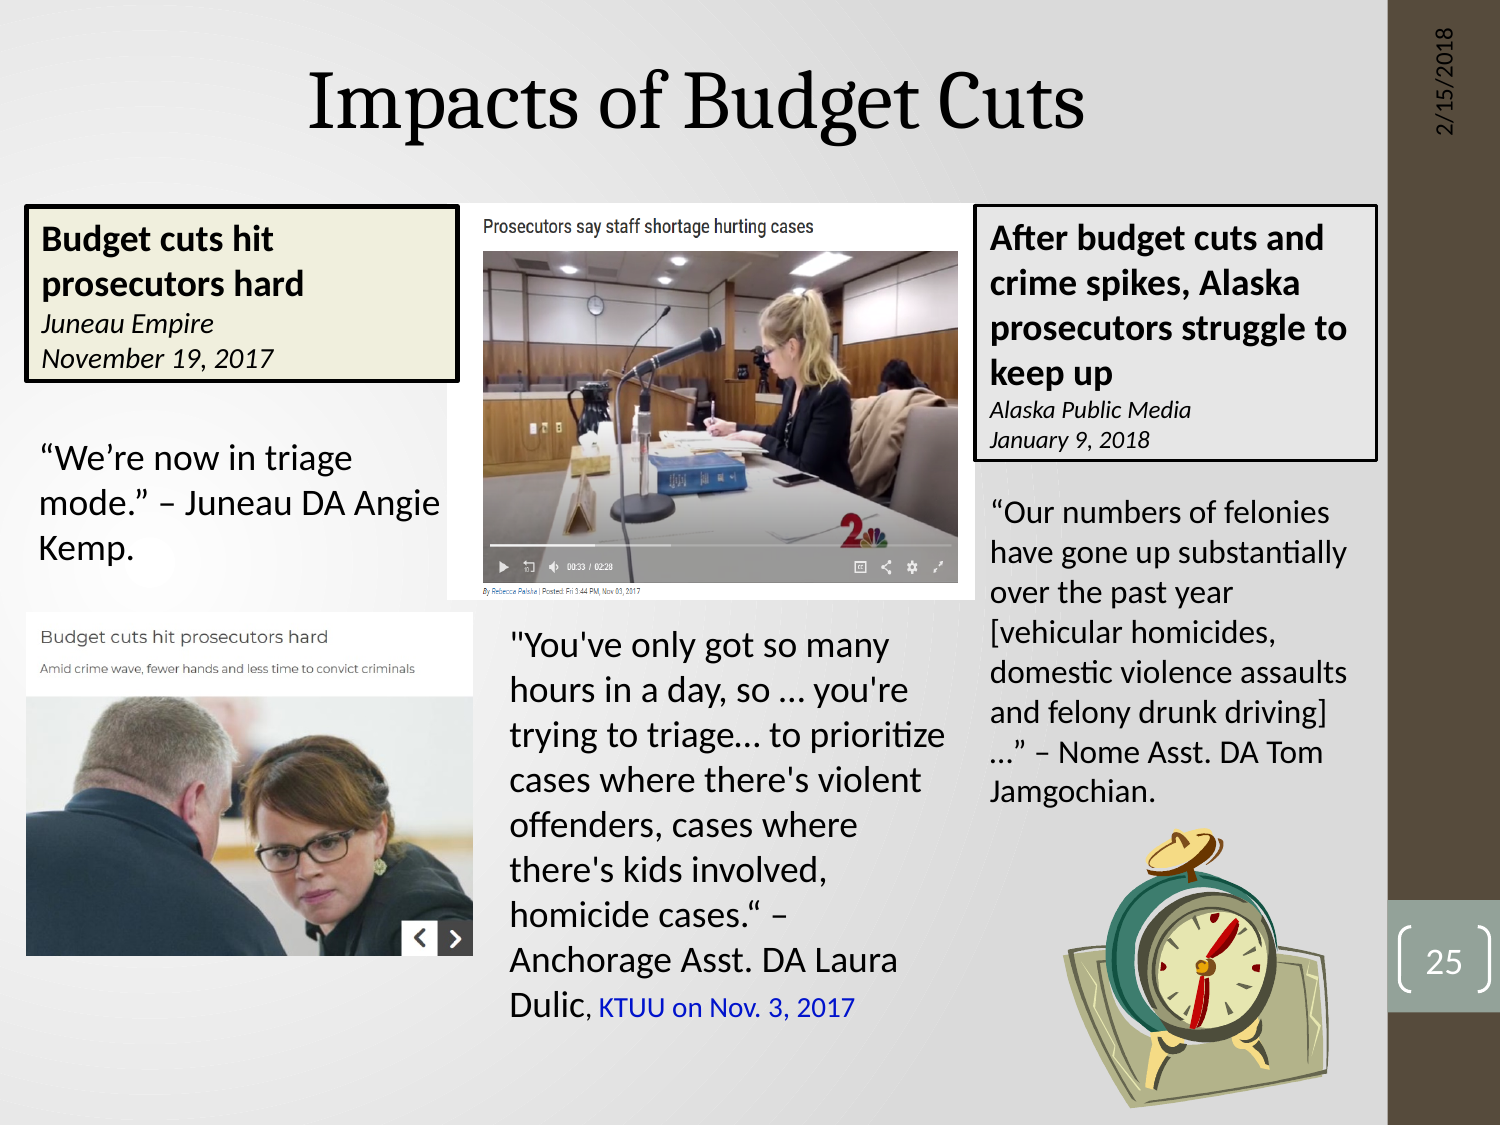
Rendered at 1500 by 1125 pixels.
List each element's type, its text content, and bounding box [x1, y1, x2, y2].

text_box “Our numbers of felonies have gone up substantially over the past year [vehicular homicides, domestic violence assaults and felony drunk driving]…” – Nome Asst. DA Tom Jamgochian. [975, 482, 1379, 817]
text_box Impacts of Budget Cuts [50, 37, 1363, 153]
slide_number 25 [1397, 925, 1492, 994]
text_box "You've only got so many hours in a day, so … you're trying to triage… to prioritize cases where there's violent offenders, cases where there's kids involved, homicide cases.“ – Anchorage Asst. DA Laura Dulic, KTUU on Nov. 3, 2017 [494, 612, 963, 1032]
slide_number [1412, 12, 1473, 413]
picture [26, 611, 473, 957]
text_box Budget cuts hit prosecutors hard Juneau Empire November 19, 2017 [26, 206, 444, 382]
text_box “We’re now in triage mode.” – Juneau DA Angie Kemp. [23, 425, 444, 576]
picture [446, 202, 976, 601]
text_box After budget cuts and crime spikes, Alaska prosecutors struggle to keep up Alaska Public Media January 9, 2018 [985, 205, 1377, 461]
picture [1061, 824, 1334, 1113]
